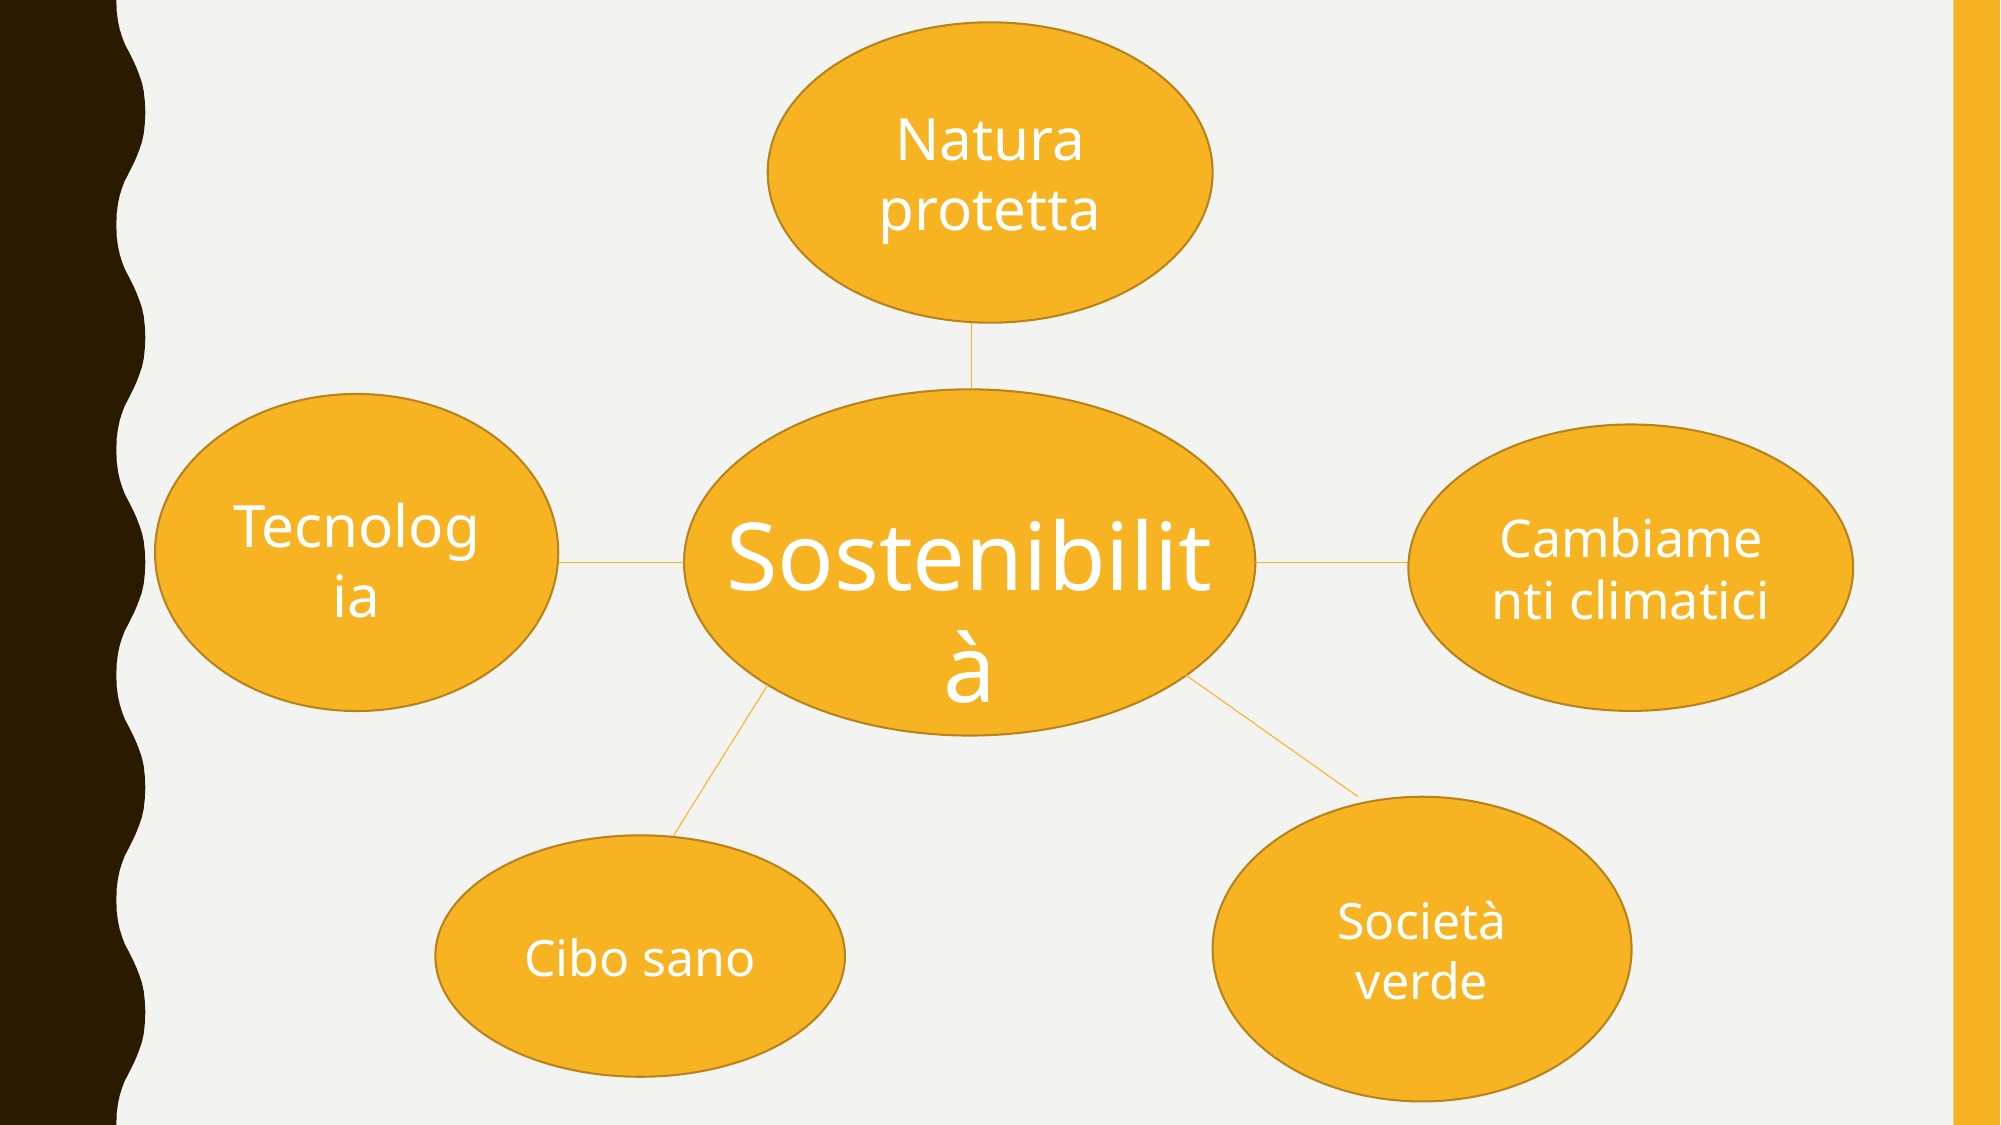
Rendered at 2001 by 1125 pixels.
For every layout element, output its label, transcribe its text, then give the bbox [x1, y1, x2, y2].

text_box Cibo sano [434, 834, 846, 1078]
text_box [886, 729, 1054, 737]
text_box Sostenibilità [703, 489, 1236, 729]
text_box Natura protetta [766, 21, 1214, 324]
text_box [1179, 670, 1359, 797]
text_box [1236, 497, 1257, 627]
text_box Cambiamenti climatici [1407, 423, 1855, 712]
text_box Società verde [1211, 795, 1633, 1103]
text_box [683, 498, 703, 627]
text_box [709, 388, 1230, 489]
text_box Tecnologia [153, 392, 560, 713]
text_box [660, 684, 768, 856]
